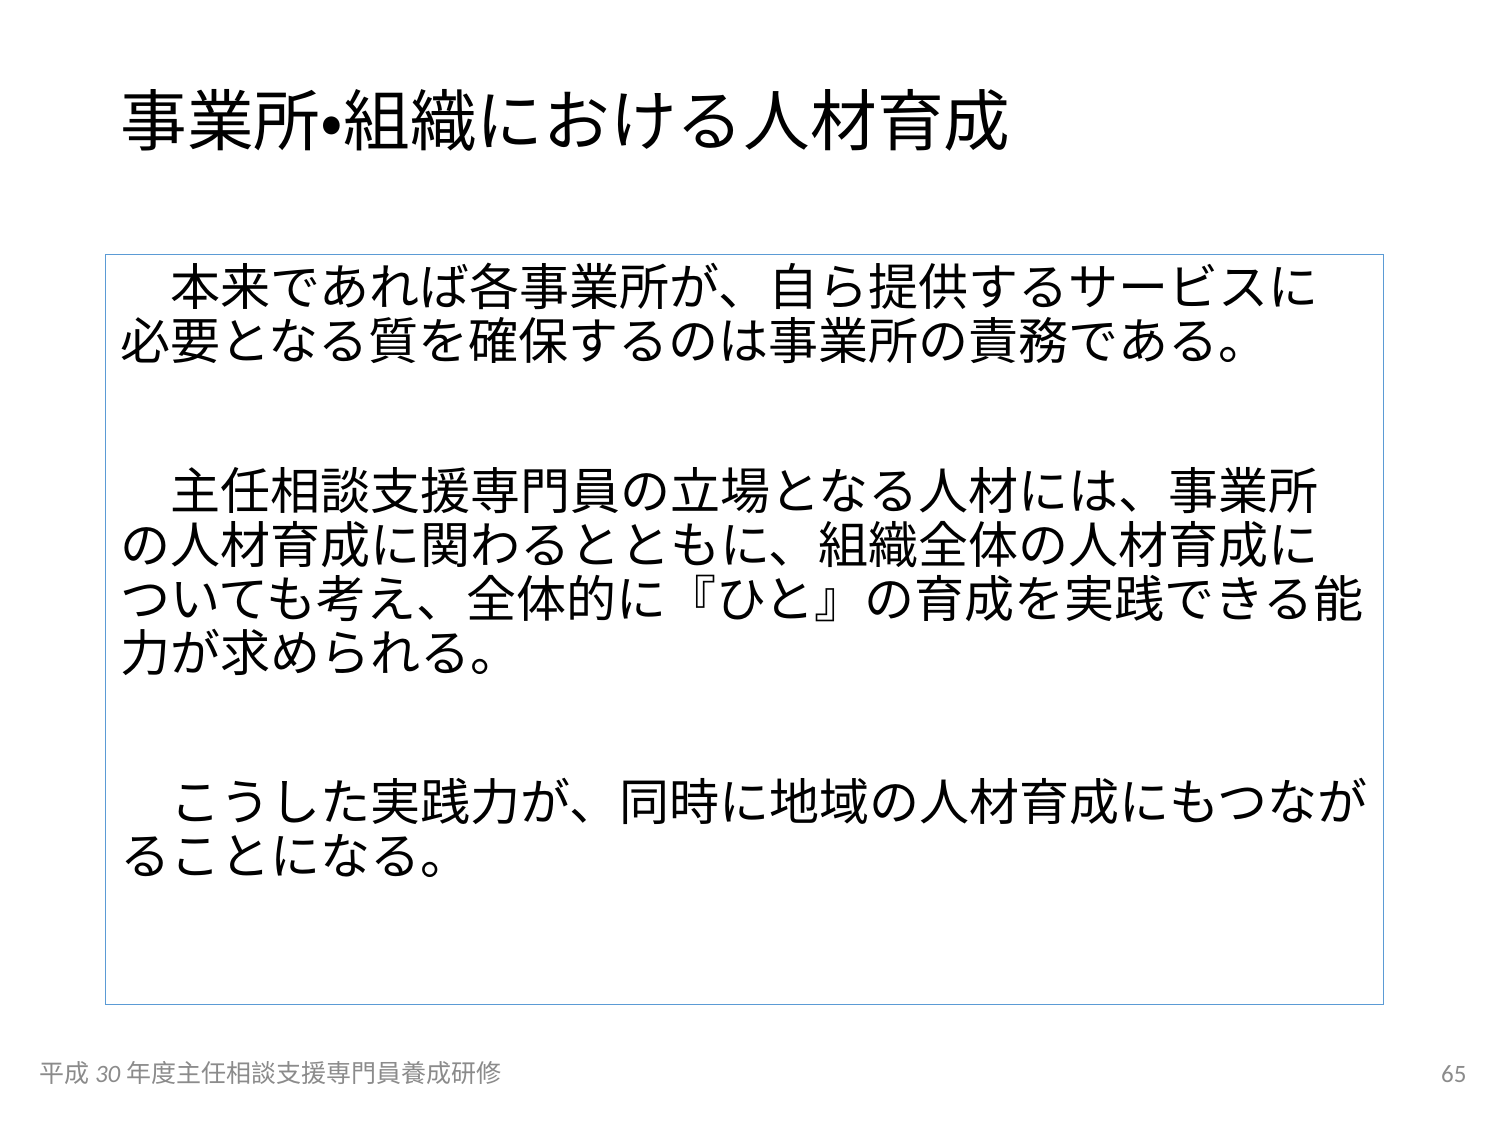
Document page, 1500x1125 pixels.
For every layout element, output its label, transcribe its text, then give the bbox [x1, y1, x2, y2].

title 事業所・組織における人材育成 [105, 61, 1400, 188]
list [38, 440, 1482, 1103]
footer 平成30年度主任相談支援専門員養成研修 [17, 1042, 524, 1103]
text_box 本来であれば各事業所が、自ら提供するサービスに必要となる質を確保するのは事業所の責務である。 主任相談支援専門員の立場となる人材には、事業所の人材育成に関わるとともに、組織全体の人材育成についても考え、全体的に『ひと』の育成を実践できる能力が求められる。 こうした実践力が、同時に地域の人材育成にもつながることになる。 [105, 254, 1384, 1005]
slide_number 65 [1144, 1042, 1482, 1103]
